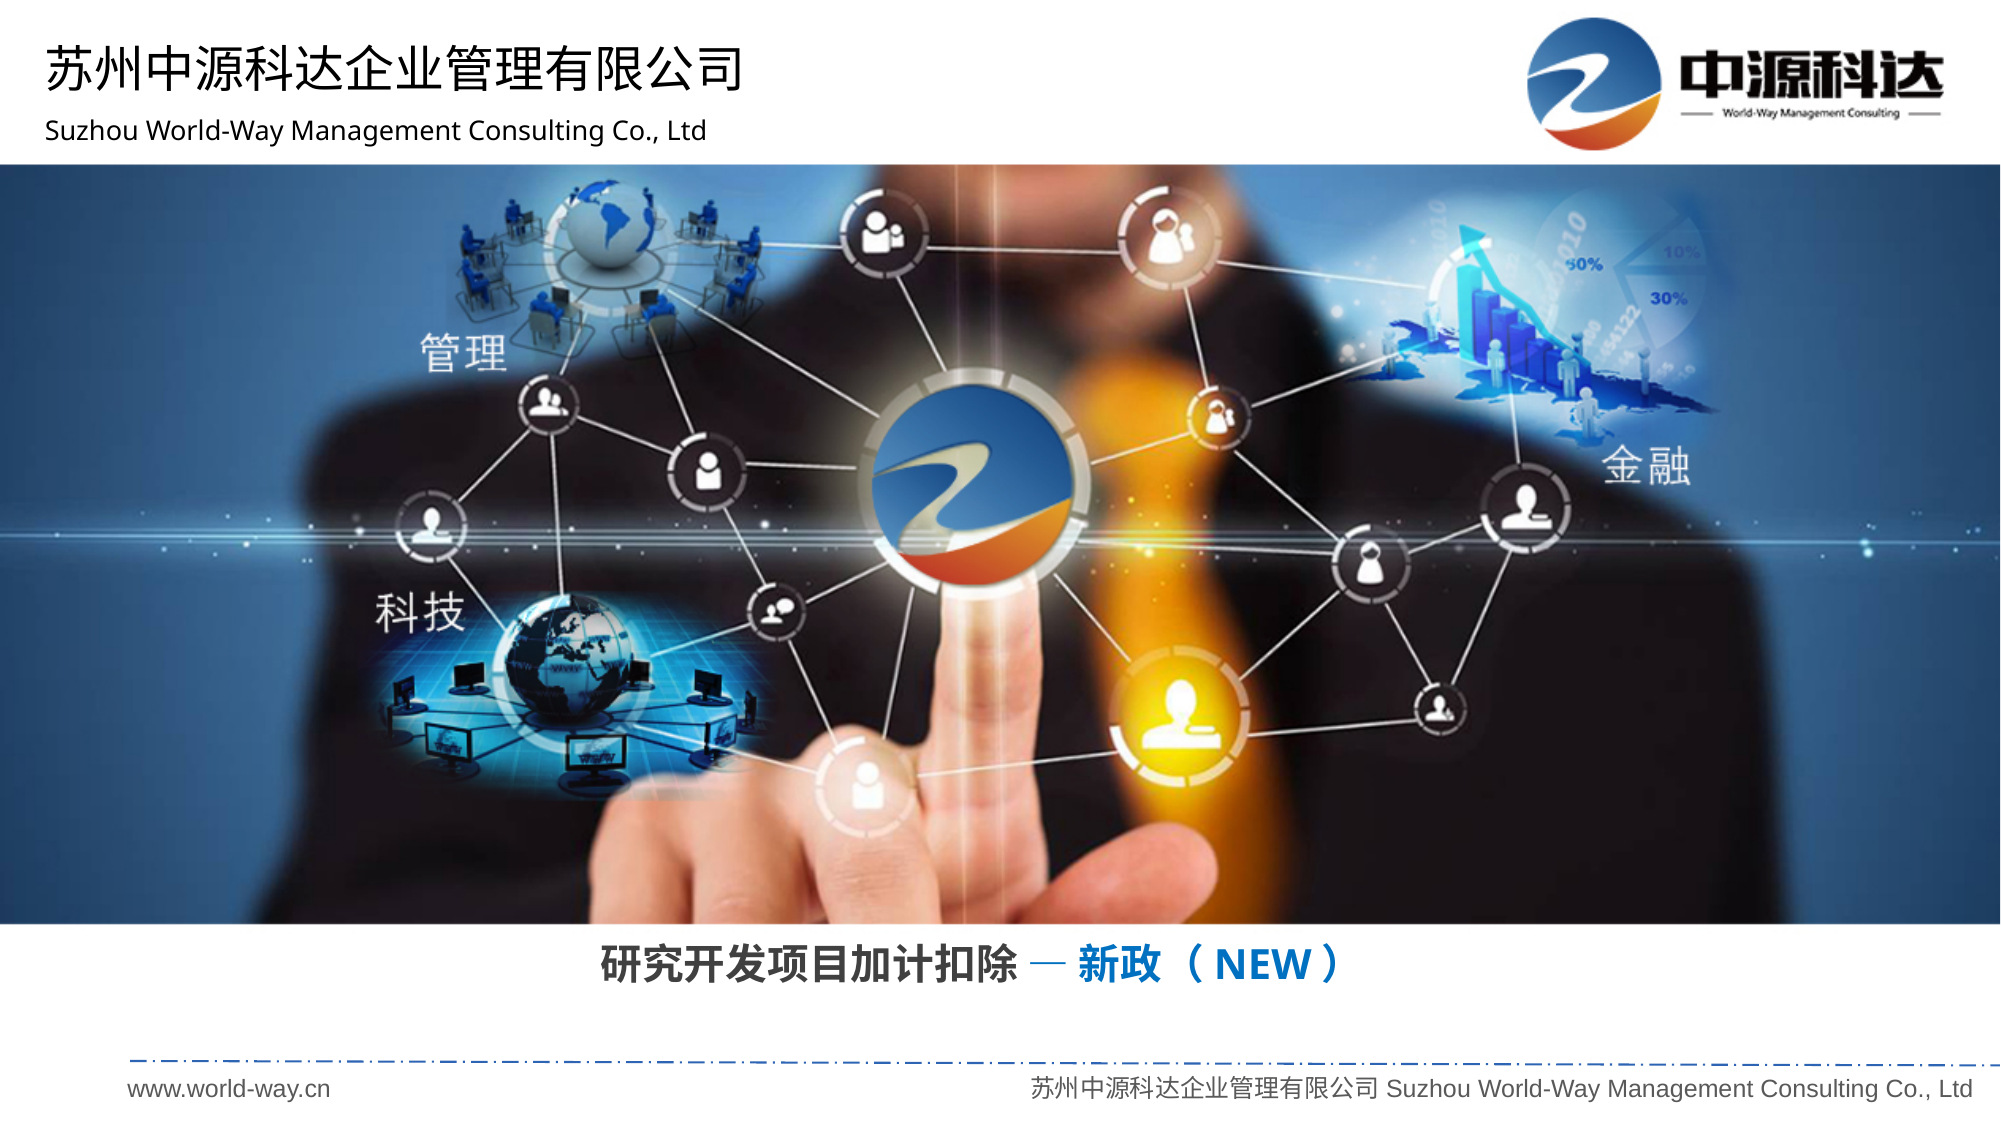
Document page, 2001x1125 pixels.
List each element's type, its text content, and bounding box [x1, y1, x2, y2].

text_box www.world-way.cn 苏州中源科达企业管理有限公司Suzhou World-Way Management Consulting Co., Ltd [112, 1065, 2000, 1111]
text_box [130, 1061, 2000, 1066]
text_box 苏州中源科达企业管理有限公司 Suzhou World-Way Management Consulting Co., Ltd [29, 0, 1041, 154]
text_box 研究开发项目加计扣除 — 新政（NEW） [0, 930, 1964, 995]
picture [0, 0, 2001, 1125]
